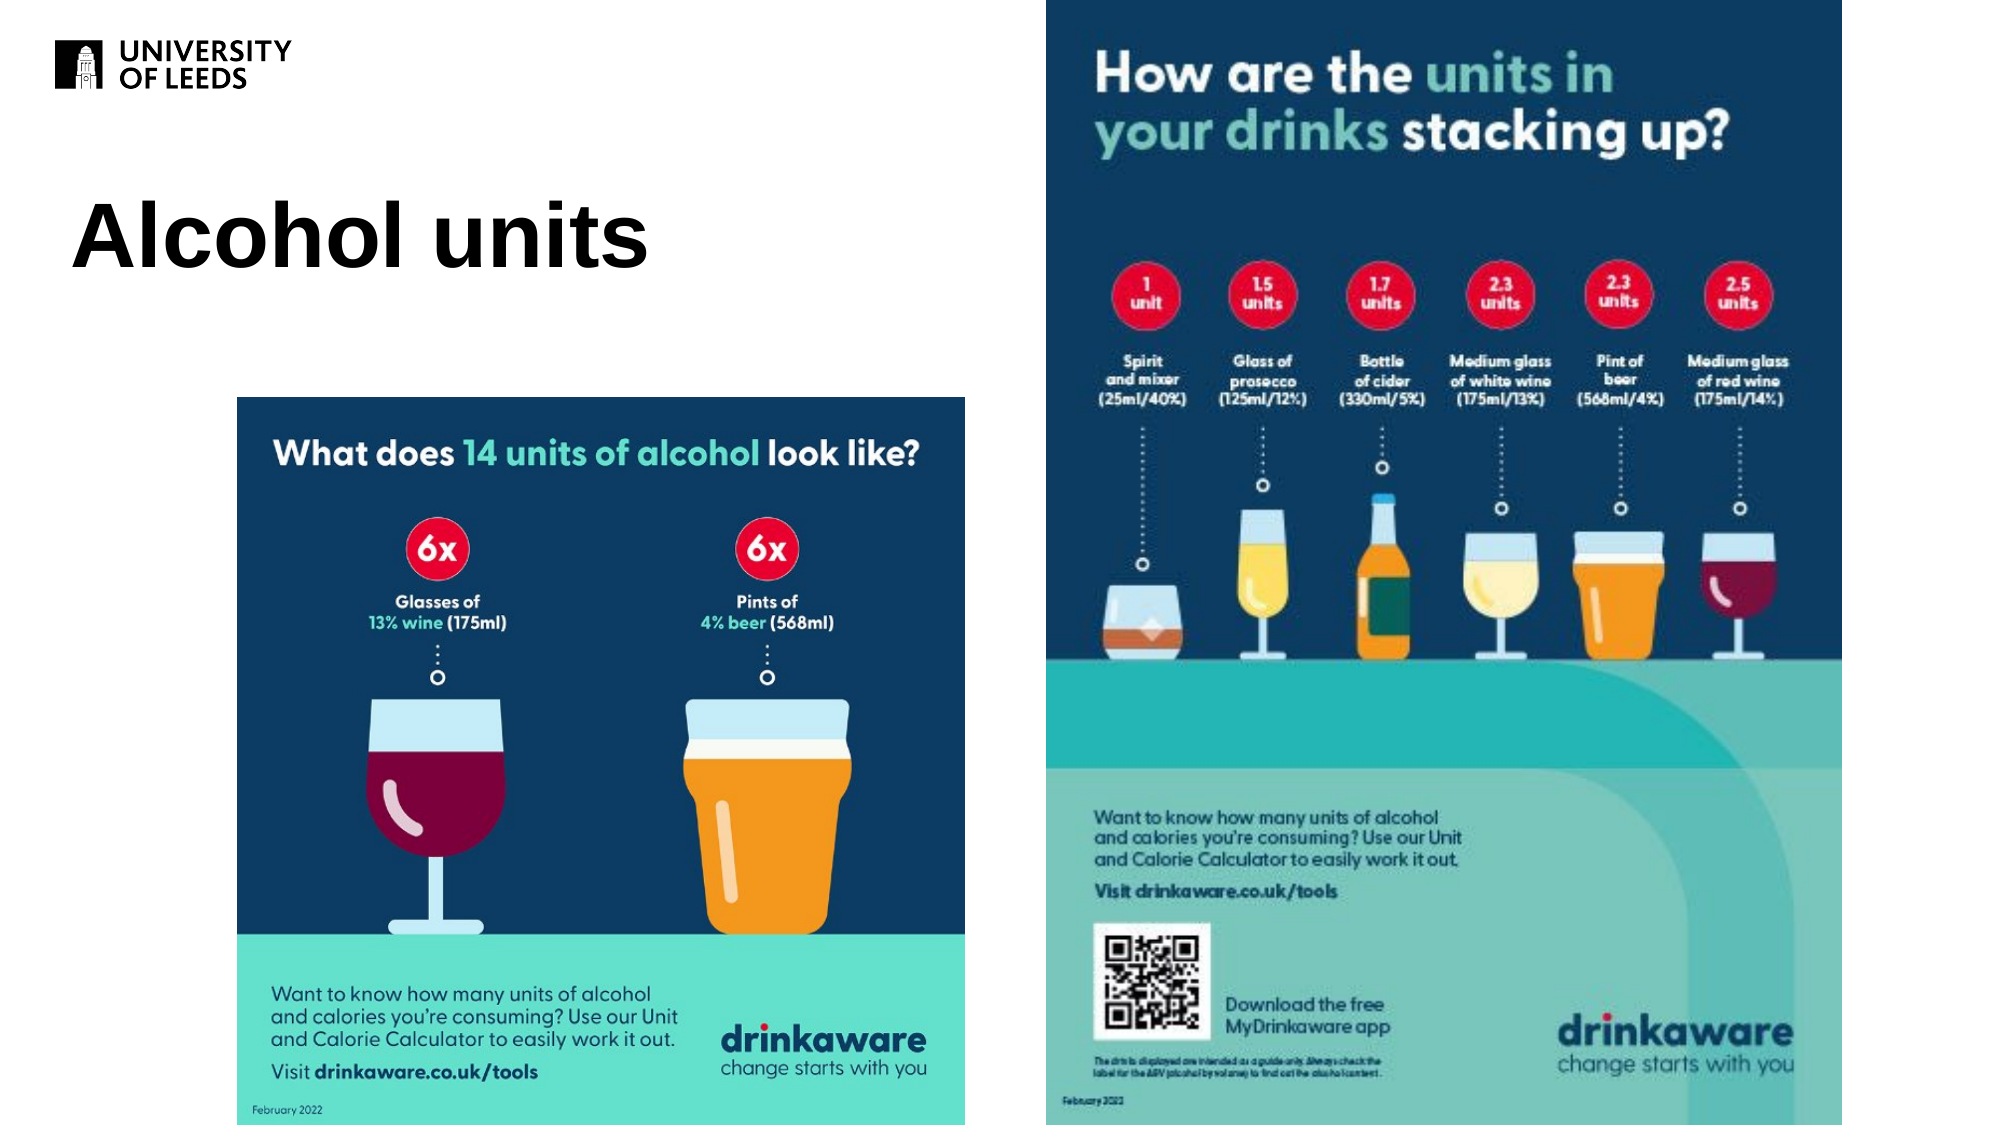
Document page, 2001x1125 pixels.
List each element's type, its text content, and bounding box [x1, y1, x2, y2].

title Alcohol units [55, 149, 1000, 327]
picture [1046, 0, 1842, 1125]
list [236, 397, 965, 1125]
picture [55, 40, 292, 89]
